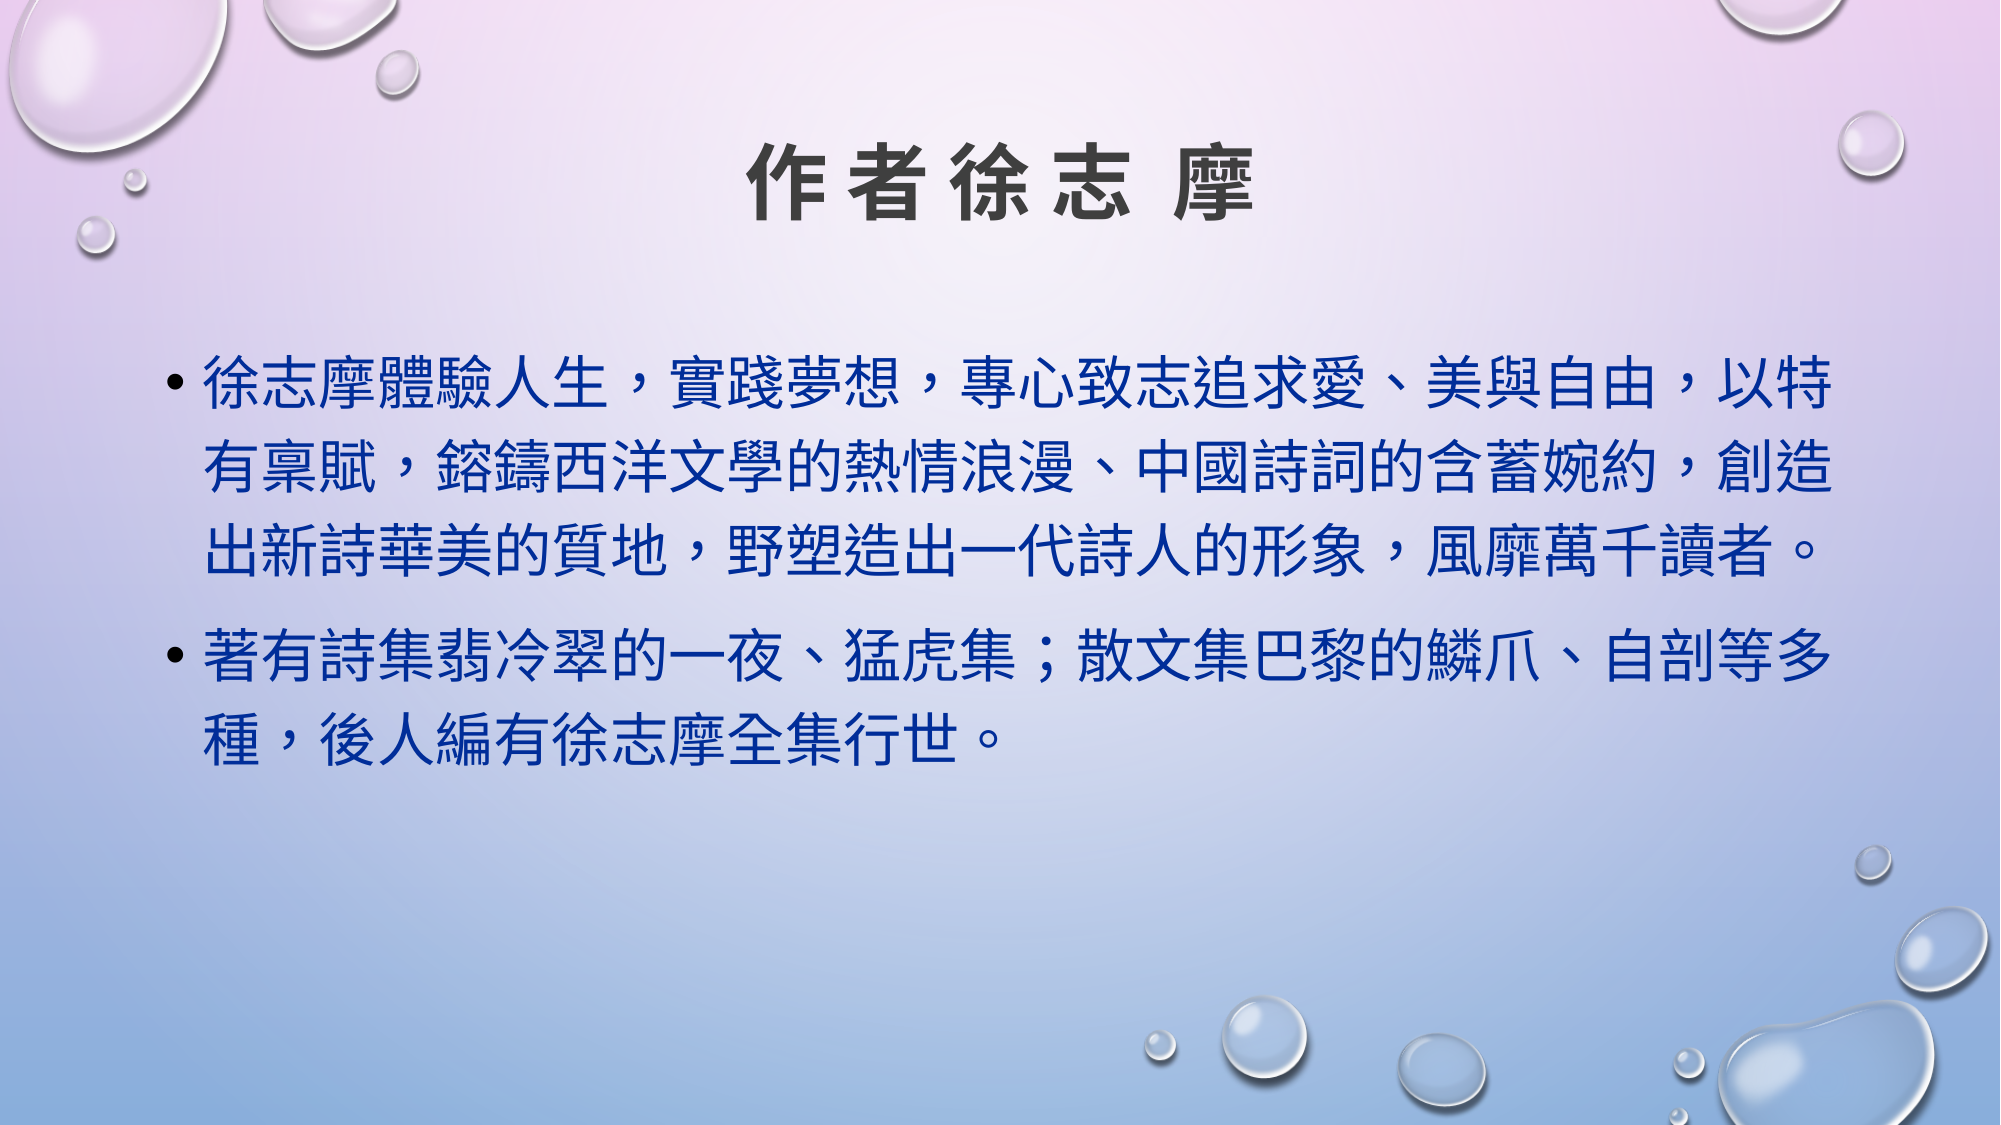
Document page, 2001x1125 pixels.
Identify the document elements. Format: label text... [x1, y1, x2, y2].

title 作 者 徐 志 摩 [150, 101, 1850, 273]
list 徐志摩體驗人生，實踐夢想，專心致志追求愛、美與自由，以特有稟賦，鎔鑄西洋文學的熱情浪漫、中國詩詞的含蓄婉約，創造出新詩華美的質地，野塑造出一代詩人的形象，風靡萬千讀者。 著有詩集翡冷翠的一夜、猛虎集；散文集巴黎的鱗爪、自剖等多種，後人編有徐志摩全集行世。 [150, 325, 1850, 1024]
picture [0, 0, 2000, 1125]
